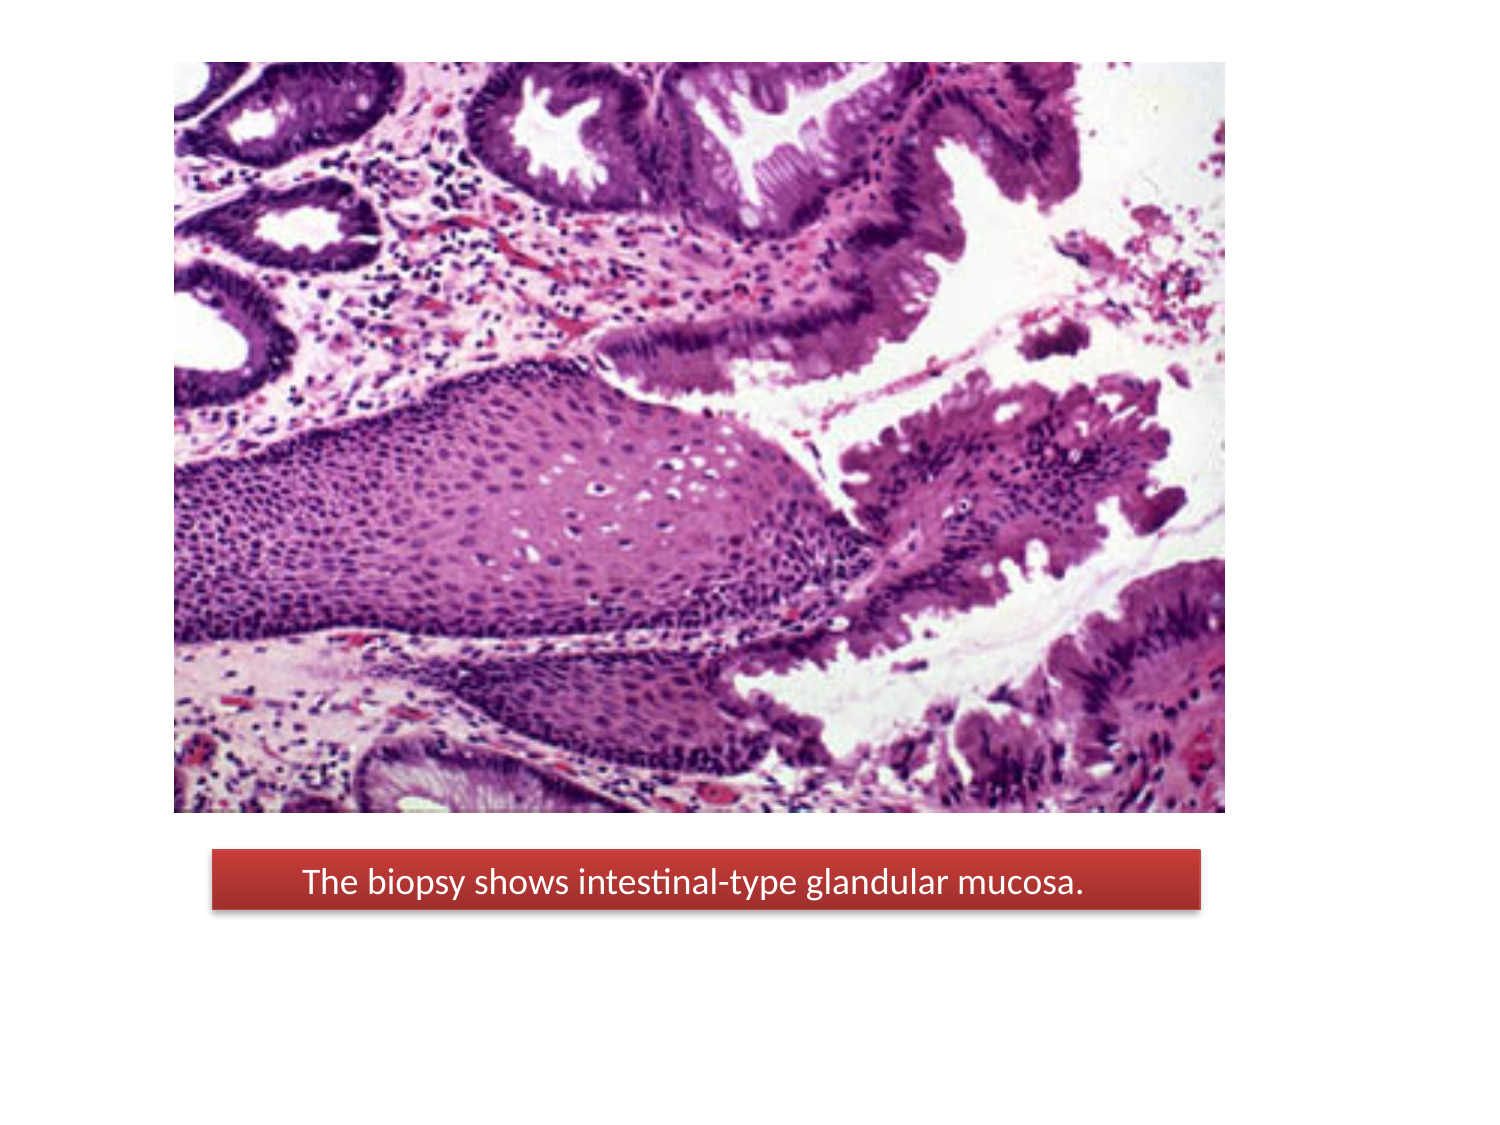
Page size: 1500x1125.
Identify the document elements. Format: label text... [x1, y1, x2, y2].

picture [174, 62, 1226, 813]
text_box The biopsy shows intestinal-type glandular mucosa. [212, 849, 1201, 910]
